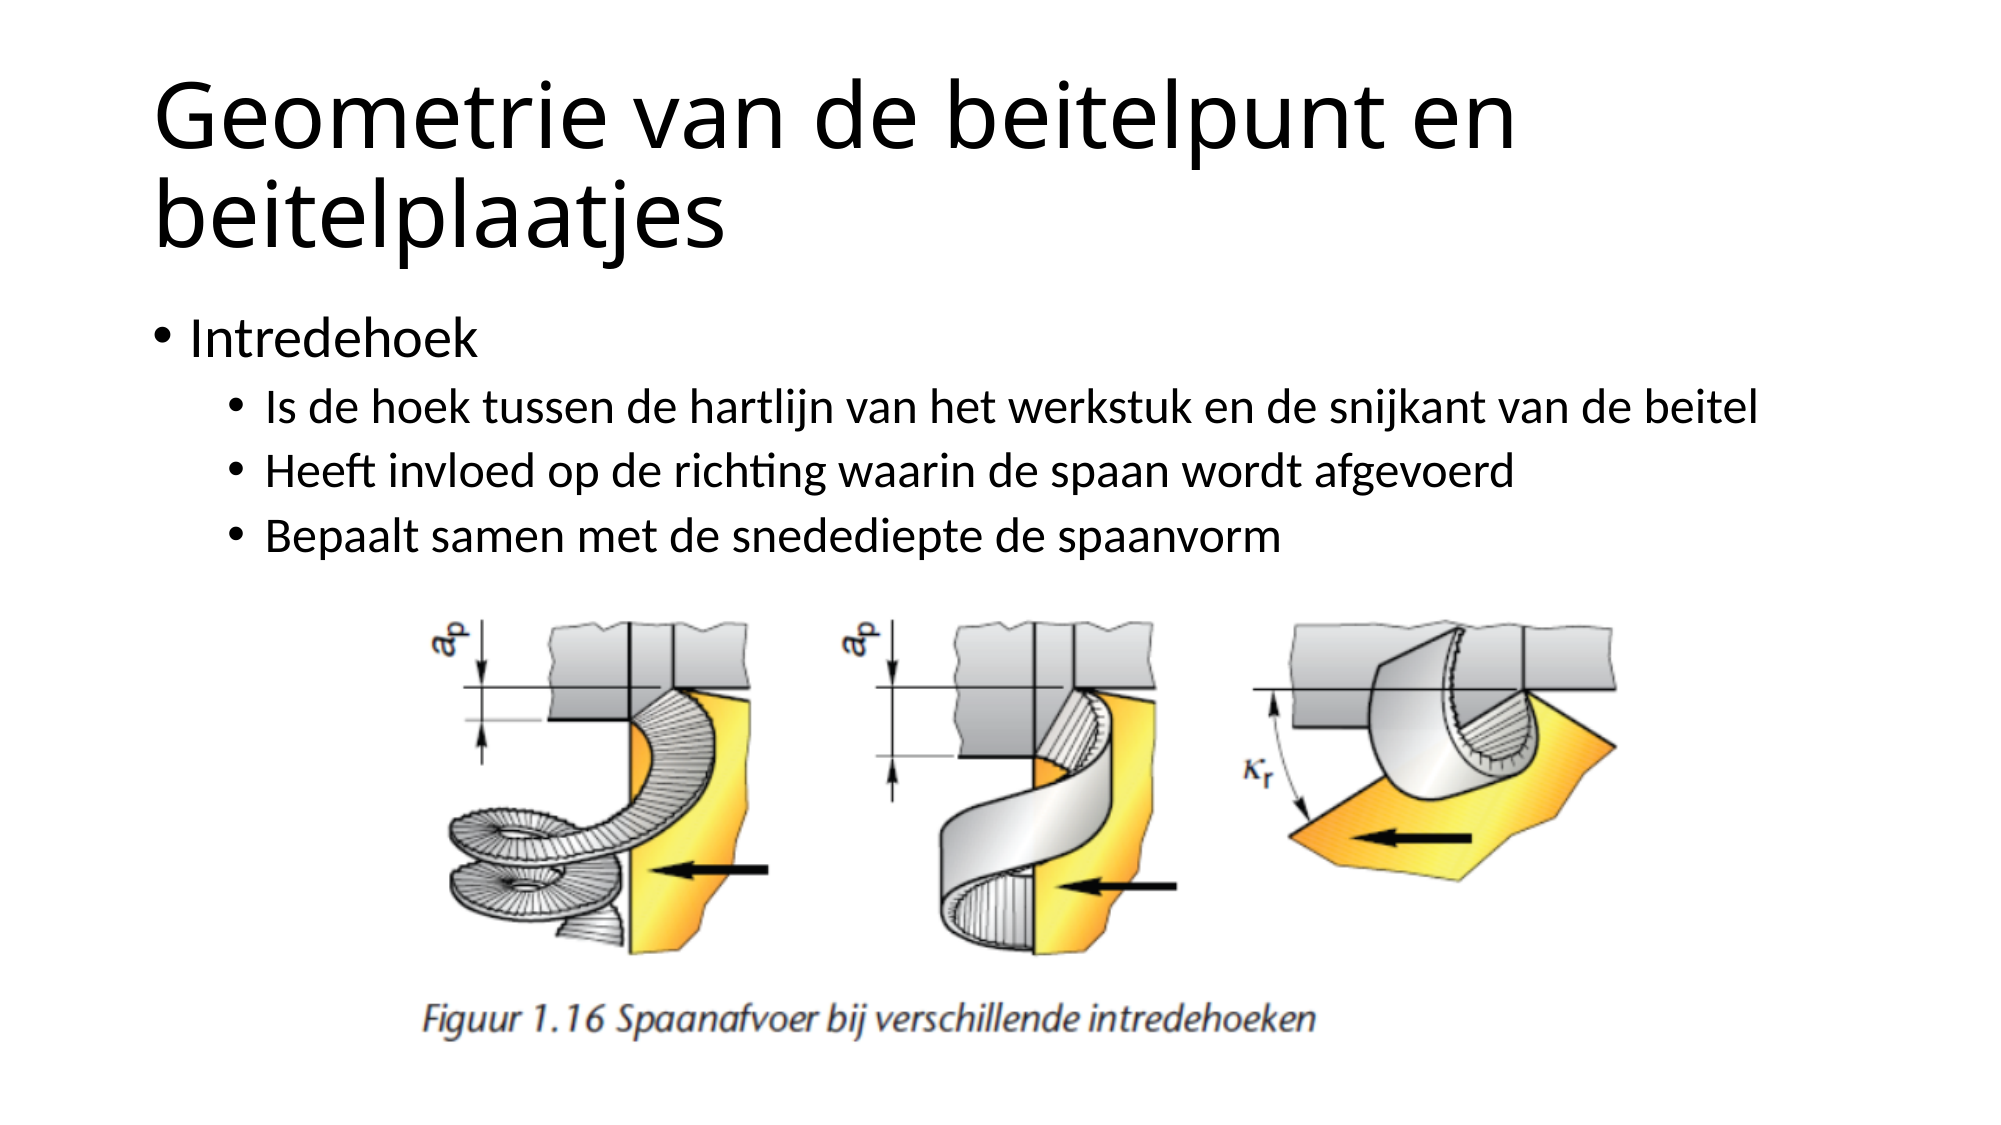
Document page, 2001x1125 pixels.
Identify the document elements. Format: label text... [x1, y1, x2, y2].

title Geometrie van de beitelpunt en beitelplaatjes [137, 59, 1863, 278]
list Intredehoek Is de hoek tussen de hartlijn van het werkstuk en de snijkant van de beitel Heeft invloed op de richting waarin de spaan wordt afgevoerd Bepaalt samen met de snedediepte de spaanvorm [137, 299, 1863, 1014]
picture [373, 587, 1677, 1070]
